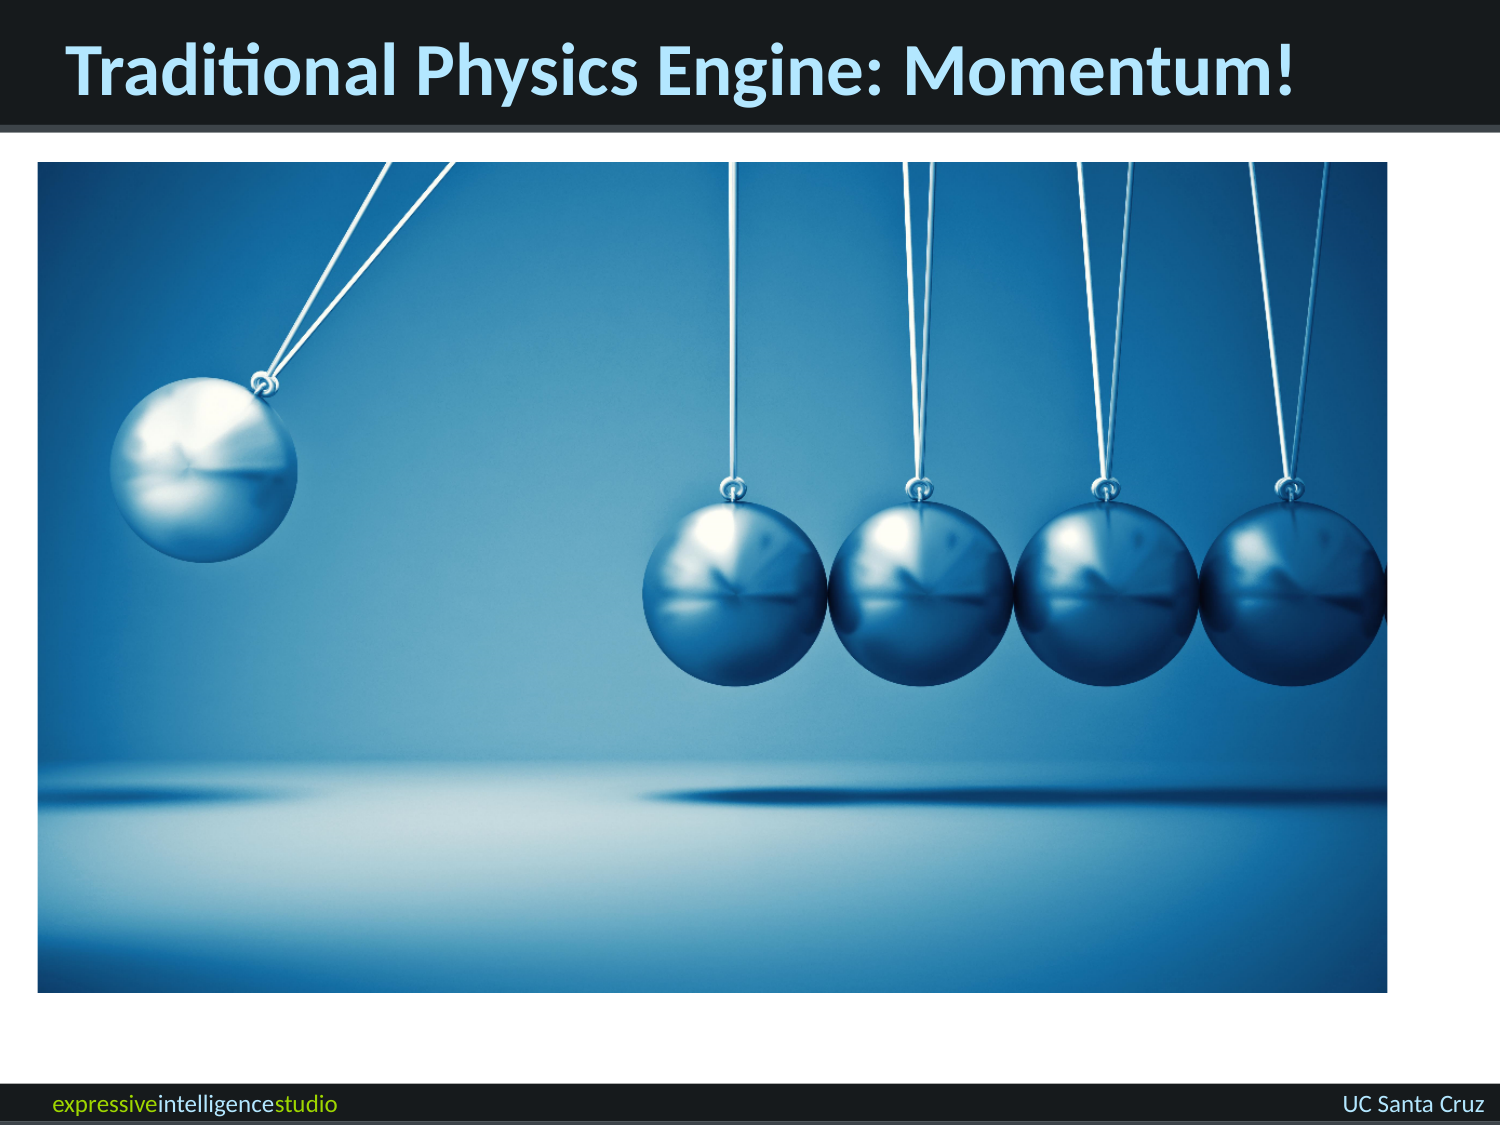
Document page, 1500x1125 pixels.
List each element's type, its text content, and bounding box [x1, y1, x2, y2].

title Traditional Physics Engine: Momentum! [49, 0, 1401, 131]
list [37, 162, 1388, 993]
